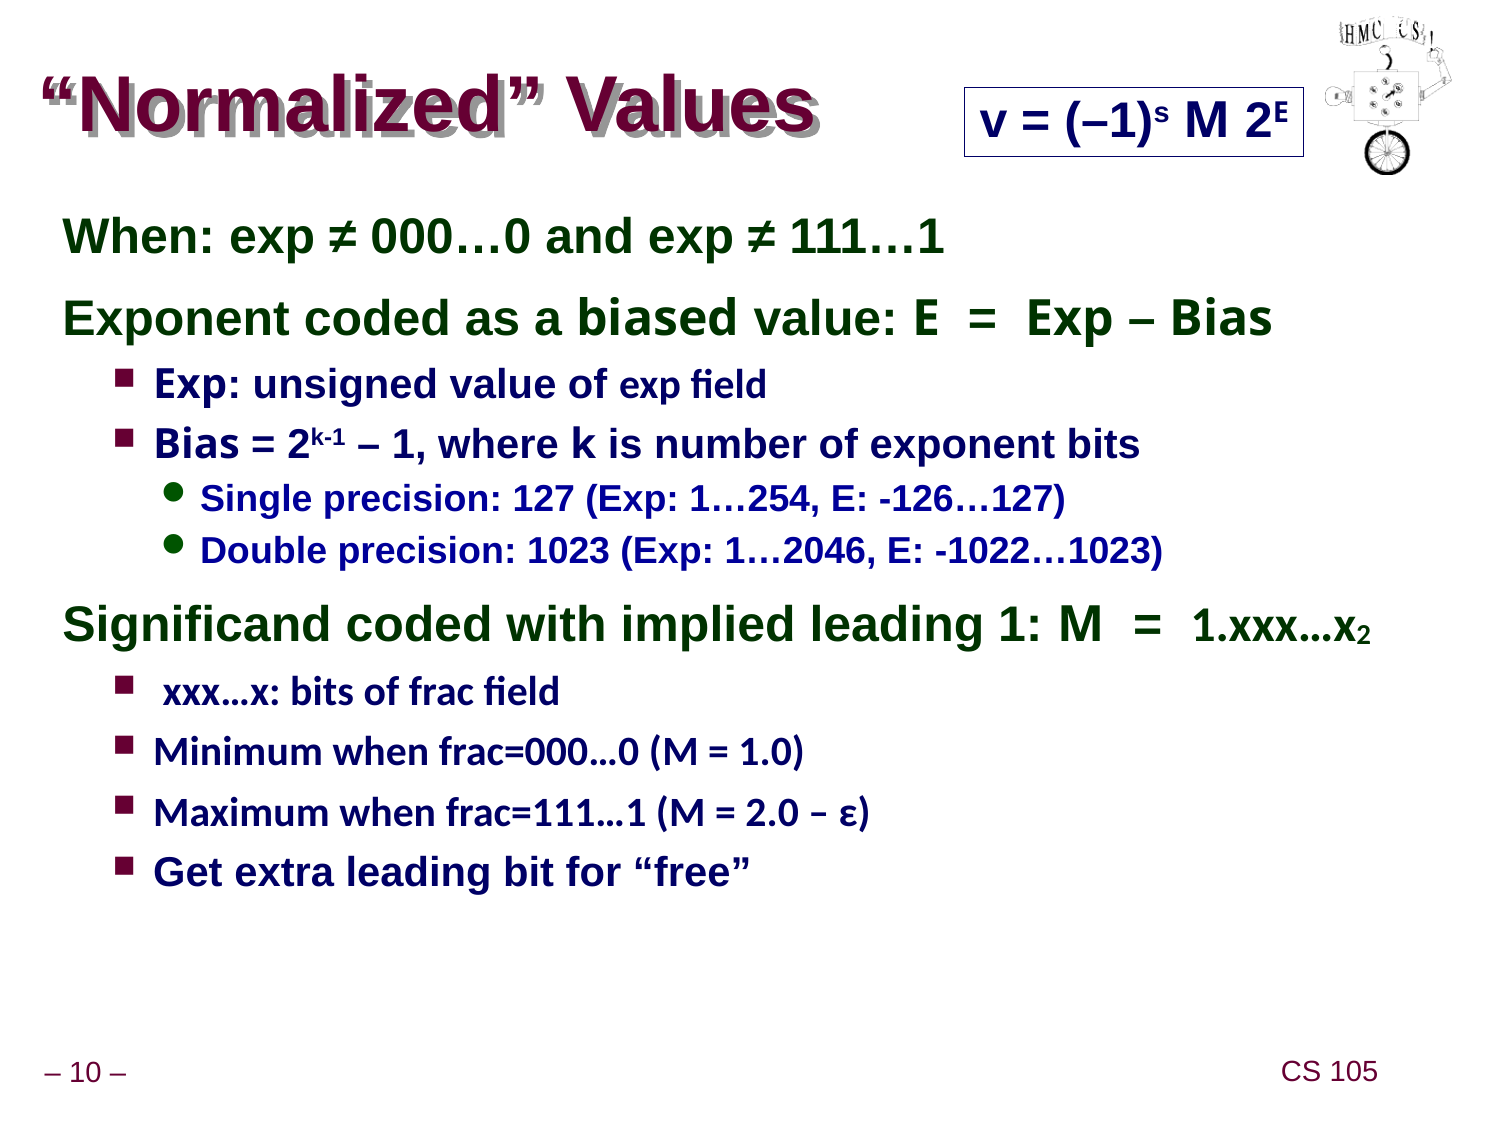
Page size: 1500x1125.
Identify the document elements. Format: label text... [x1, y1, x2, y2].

text_box Carnegie Mellon [1322, 3, 1500, 33]
list When: exp ≠ 000…0 and exp ≠ 111…1 Exponent coded as a biased value: E = Exp – Bias Exp: unsigned value of exp field Bias = 2k-1 – 1, where k is number of exponent bits Single precision: 127 (Exp: 1…254, E: -126…127) Double precision: 1023 (Exp: 1…2046, E: -1022…1023) Significand coded with implied leading 1: M = 1.xxx…x2 xxx…x: bits of frac field Minimum when frac=000…0 (M = 1.0) Maximum when frac=111…1 (M = 2.0 – ε) Get extra leading bit for “free” [47, 200, 1411, 1058]
picture [1325, 33, 1452, 175]
title “Normalized” Values [37, 50, 1238, 163]
text_box v = (–1)s M 2E [964, 87, 1304, 157]
